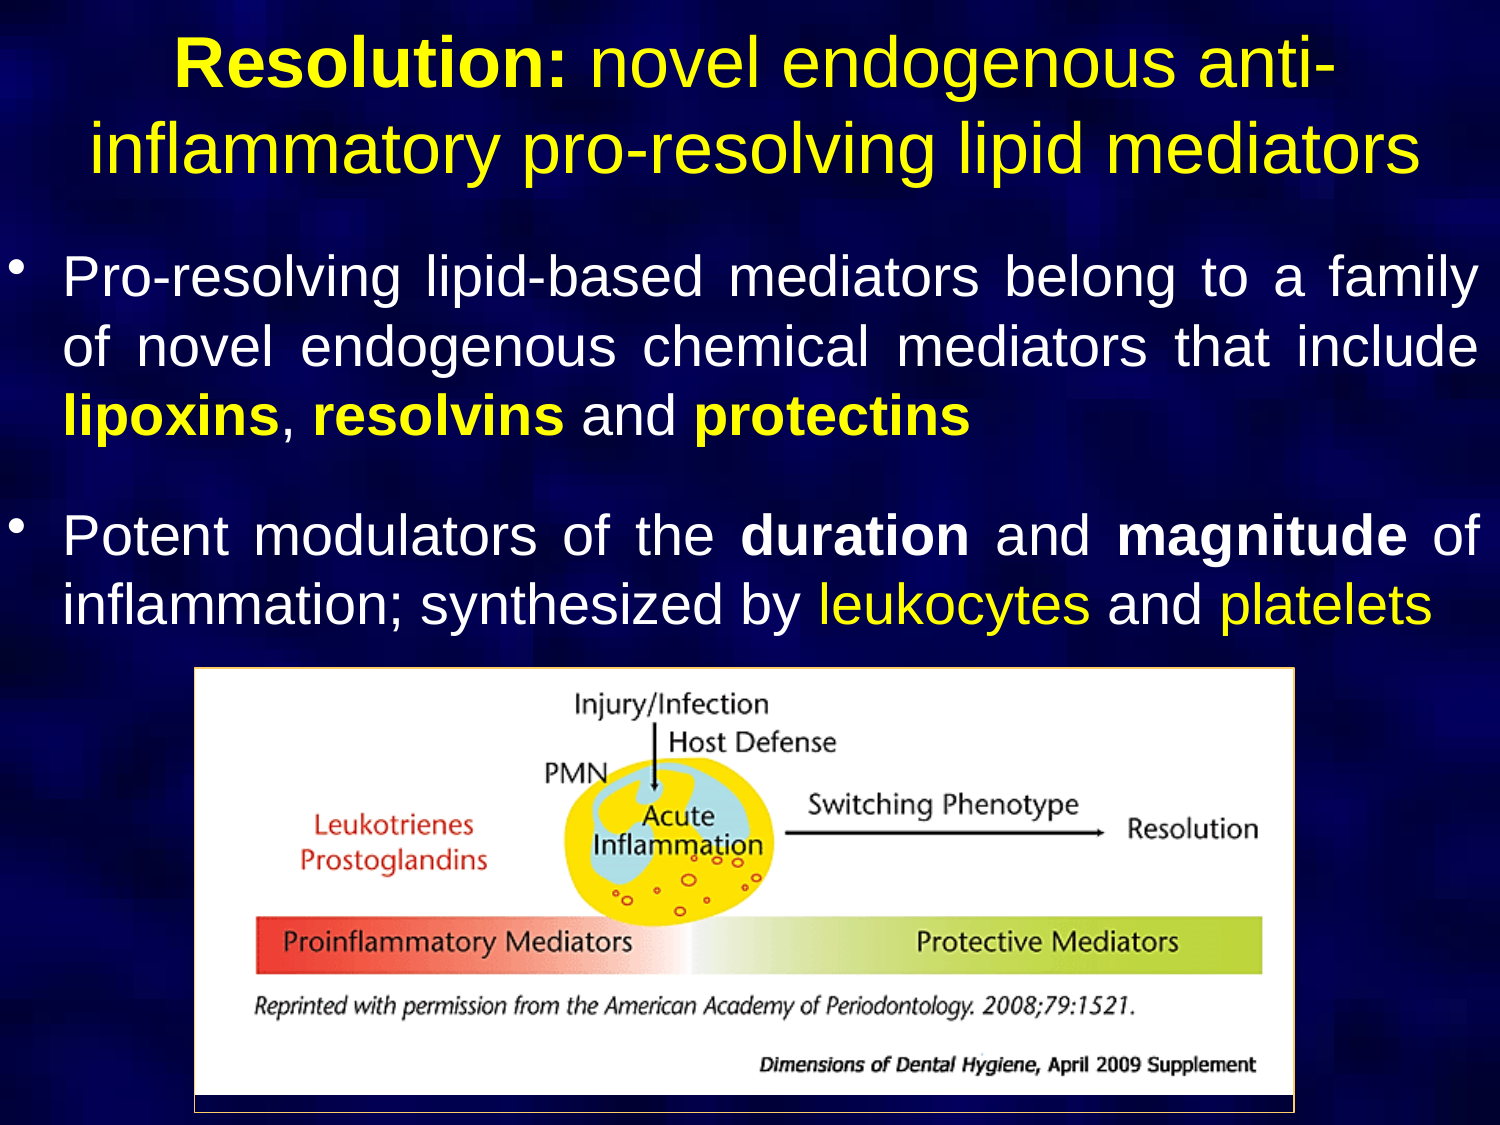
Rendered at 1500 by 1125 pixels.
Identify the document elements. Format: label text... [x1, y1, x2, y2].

picture [0, 0, 1500, 1125]
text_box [194, 667, 1295, 1113]
list Pro-resolving lipid-based mediators belong to a family of novel endogenous chemical mediators that include lipoxins, resolvins and protectins Potent modulators of the duration and magnitude of inflammation; synthesized by leukocytes and platelets [0, 231, 1489, 646]
title Resolution: novel endogenous anti-inflammatory pro-resolving lipid mediators [40, 6, 1472, 197]
